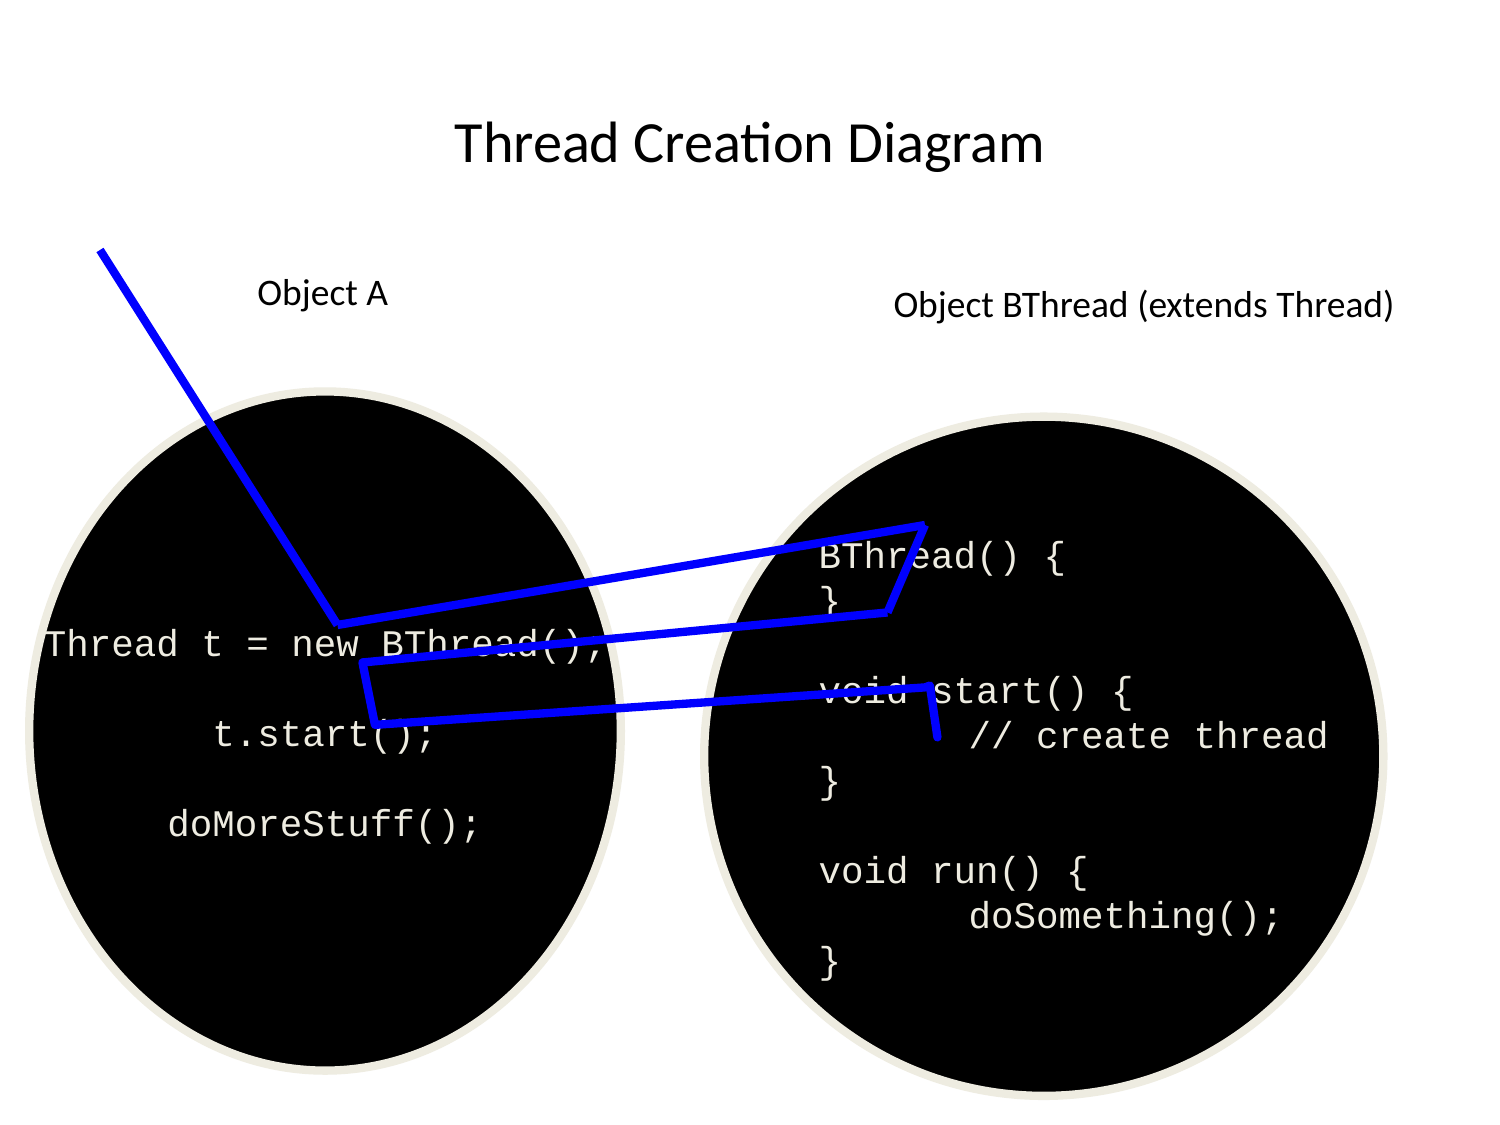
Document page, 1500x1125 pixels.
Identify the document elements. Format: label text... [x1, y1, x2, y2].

title Thread Creation Diagram [75, 45, 1425, 233]
text_box Thread t = new BThread(); t.start(); doMoreStuff(); [29, 518, 621, 1071]
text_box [99, 249, 938, 738]
text_box Object BThread (extends Thread) [942, 272, 1419, 333]
text_box BThread() { } void start() { // create thread } void run() { doSomething(); } [704, 416, 1384, 1096]
